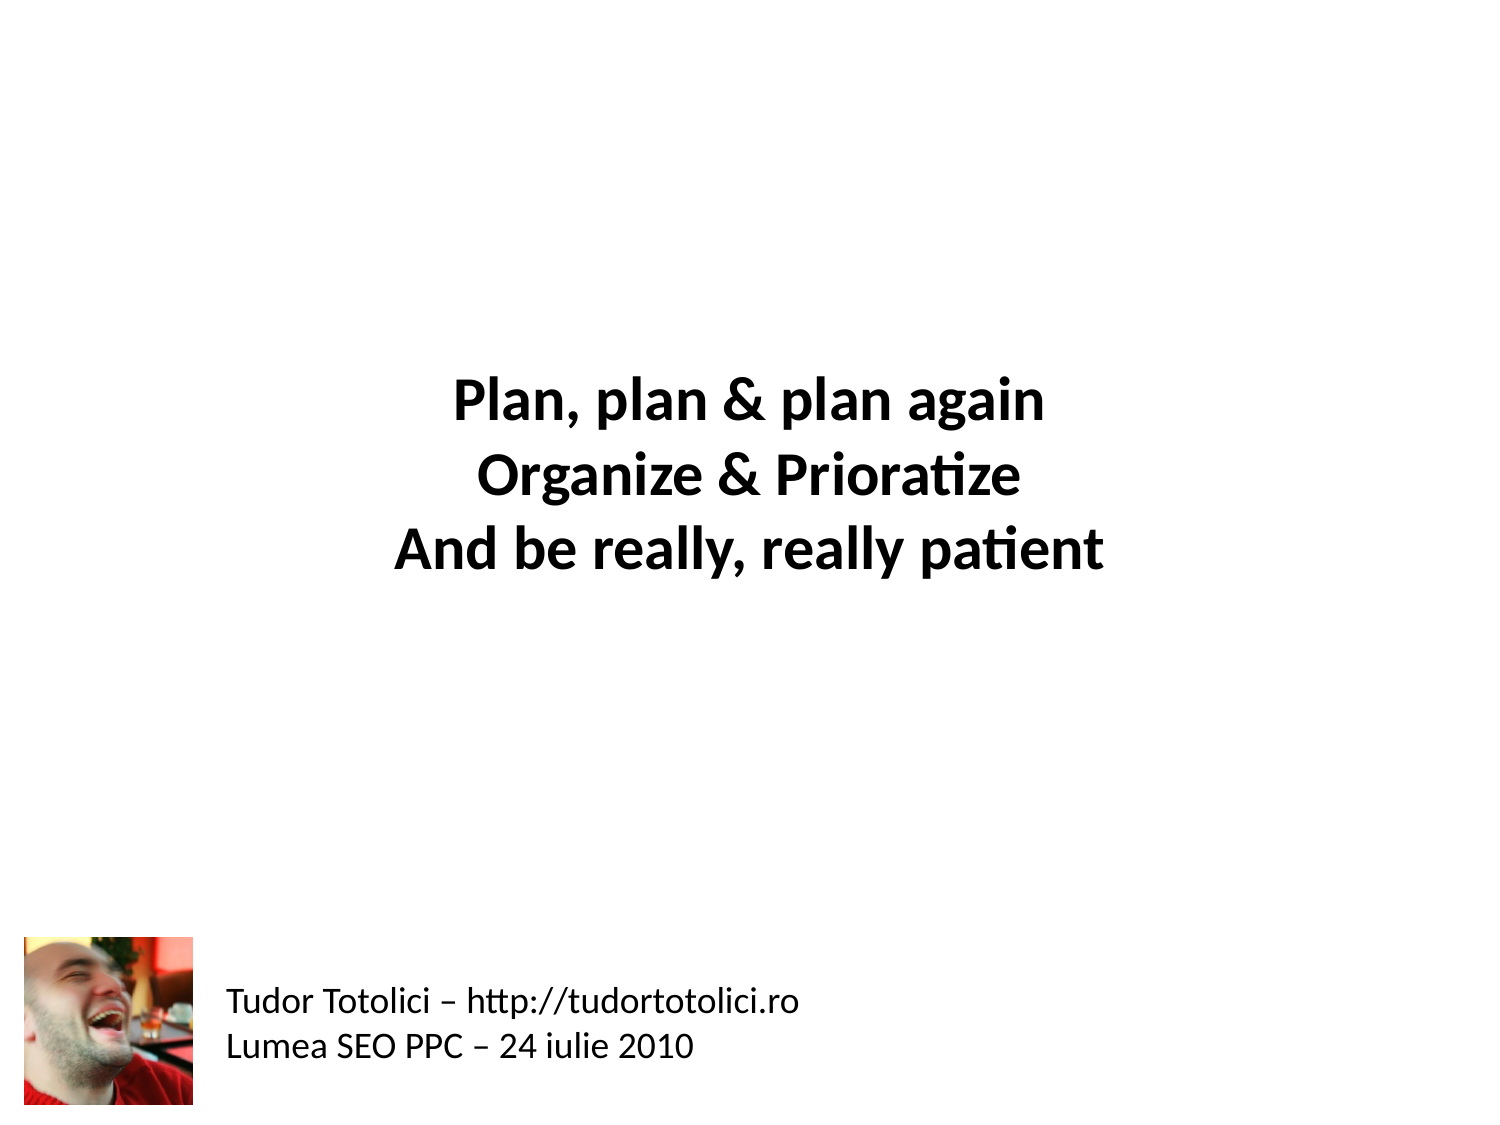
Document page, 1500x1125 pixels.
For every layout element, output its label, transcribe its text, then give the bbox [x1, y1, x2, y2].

text_box Tudor Totolici – http://tudortotolici.ro Lumea SEO PPC – 24 iulie 2010 [211, 968, 815, 1074]
title Plan, plan & plan again Organize & Prioratize And be really, really patient [112, 349, 1388, 591]
picture [24, 937, 193, 1105]
